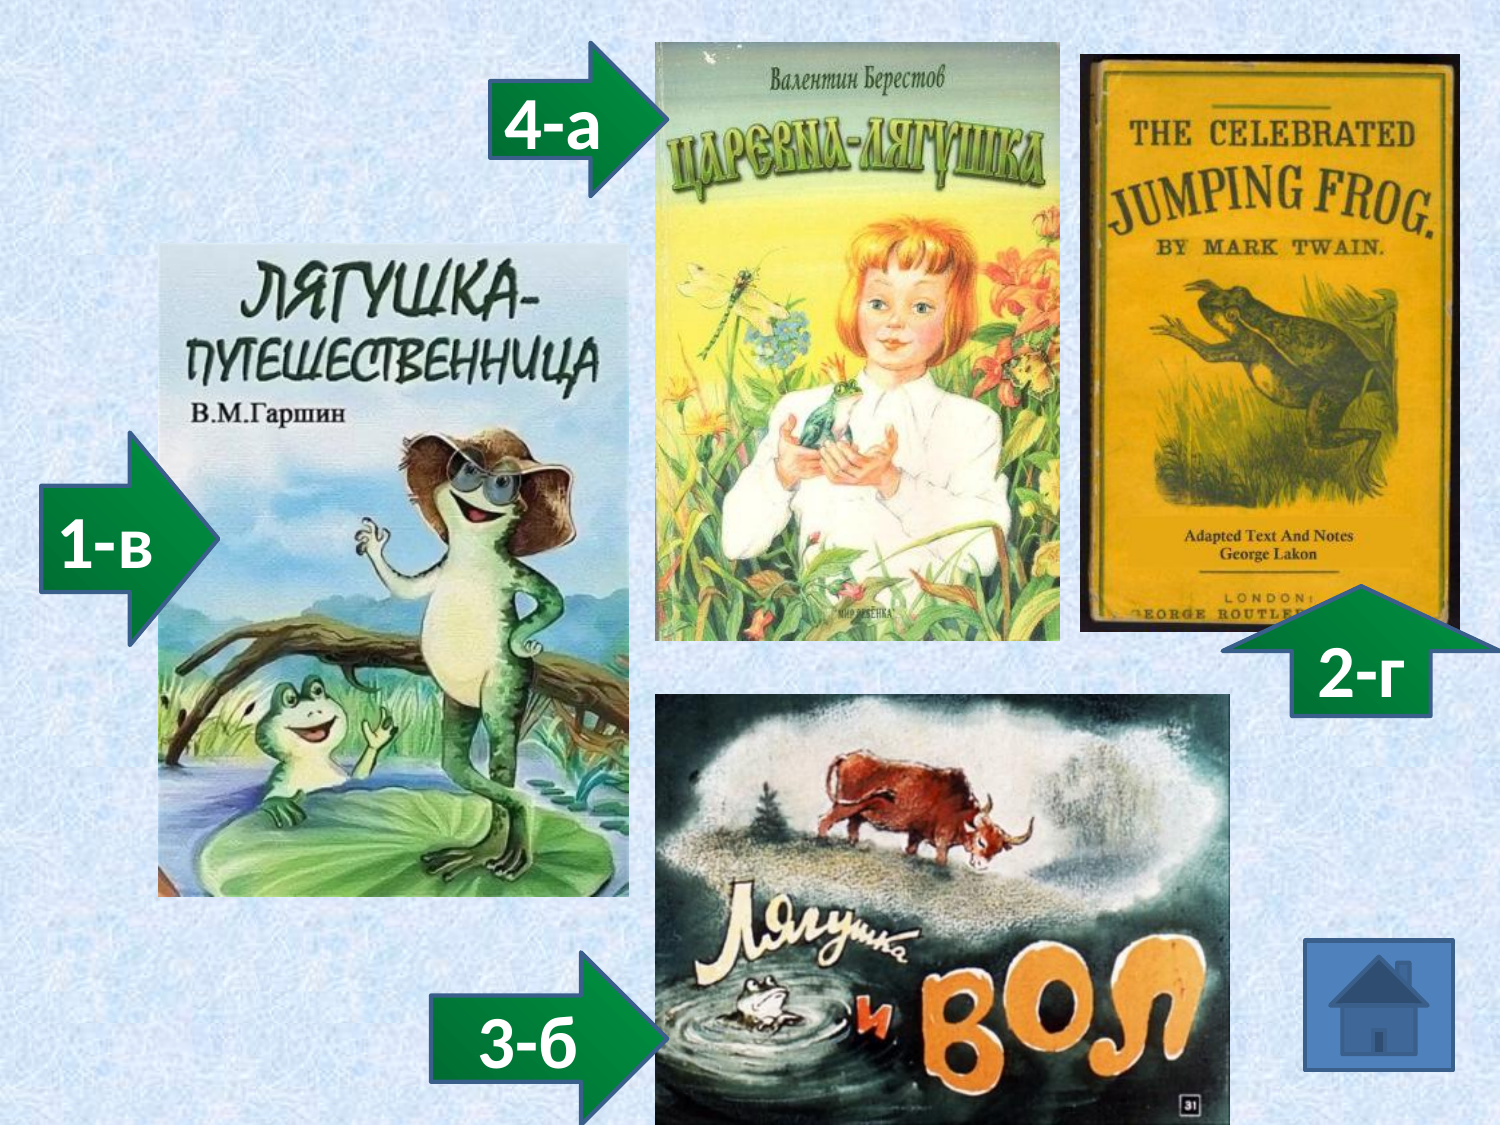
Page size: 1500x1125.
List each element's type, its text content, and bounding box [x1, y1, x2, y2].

picture [0, 0, 1500, 1125]
text_box 2-г [1220, 632, 1500, 719]
text_box 3-б [428, 950, 650, 1125]
text_box 4-а [488, 40, 650, 199]
text_box 1-в [39, 430, 152, 648]
text_box [1303, 938, 1455, 1072]
